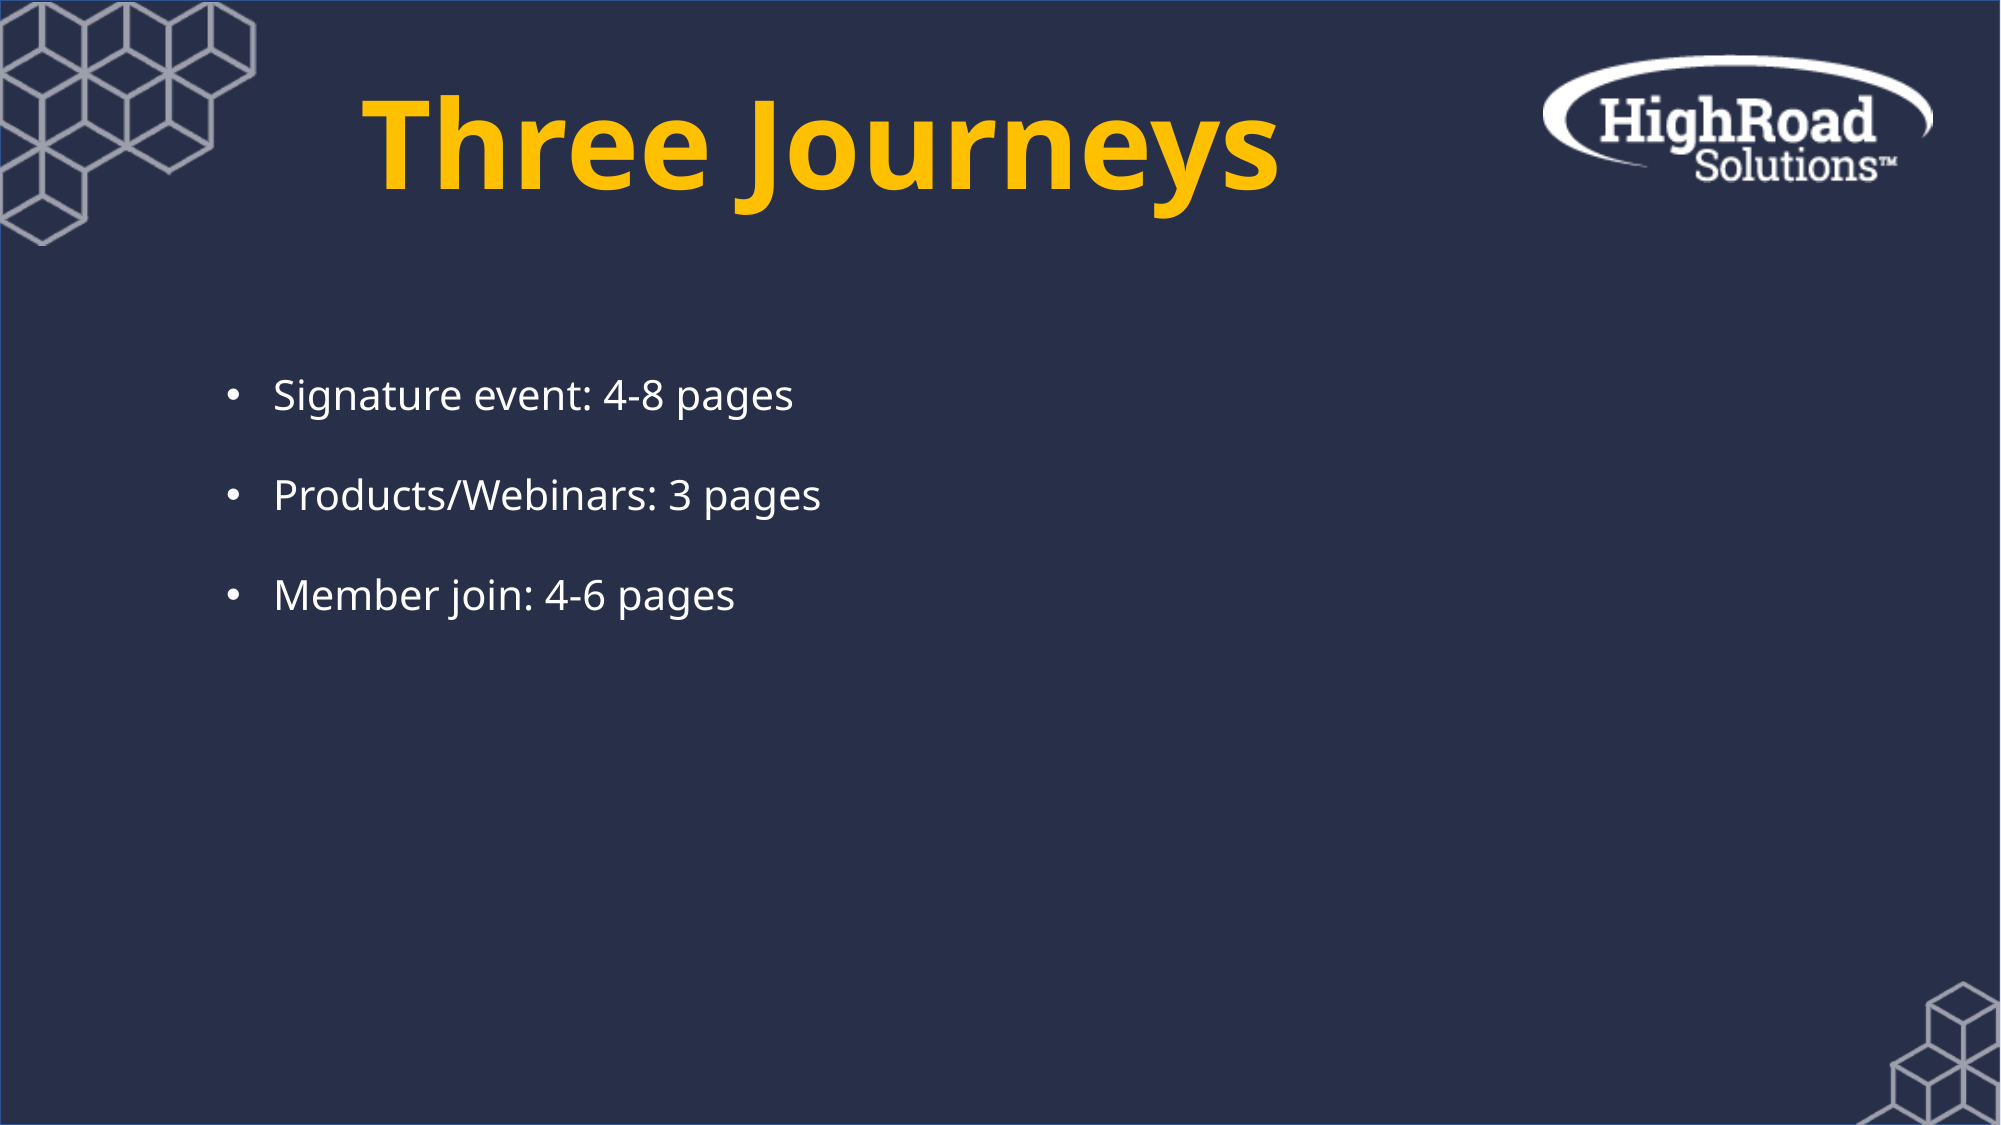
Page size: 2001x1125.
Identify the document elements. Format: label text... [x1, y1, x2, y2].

text_box Signature event: 4-8 pages Products/Webinars: 3 pages Member join: 4-6 pages [211, 361, 1095, 831]
picture [1543, 54, 1933, 183]
text_box Three Journeys [345, 21, 1518, 251]
picture [1855, 981, 2000, 1125]
picture [0, 2, 330, 246]
